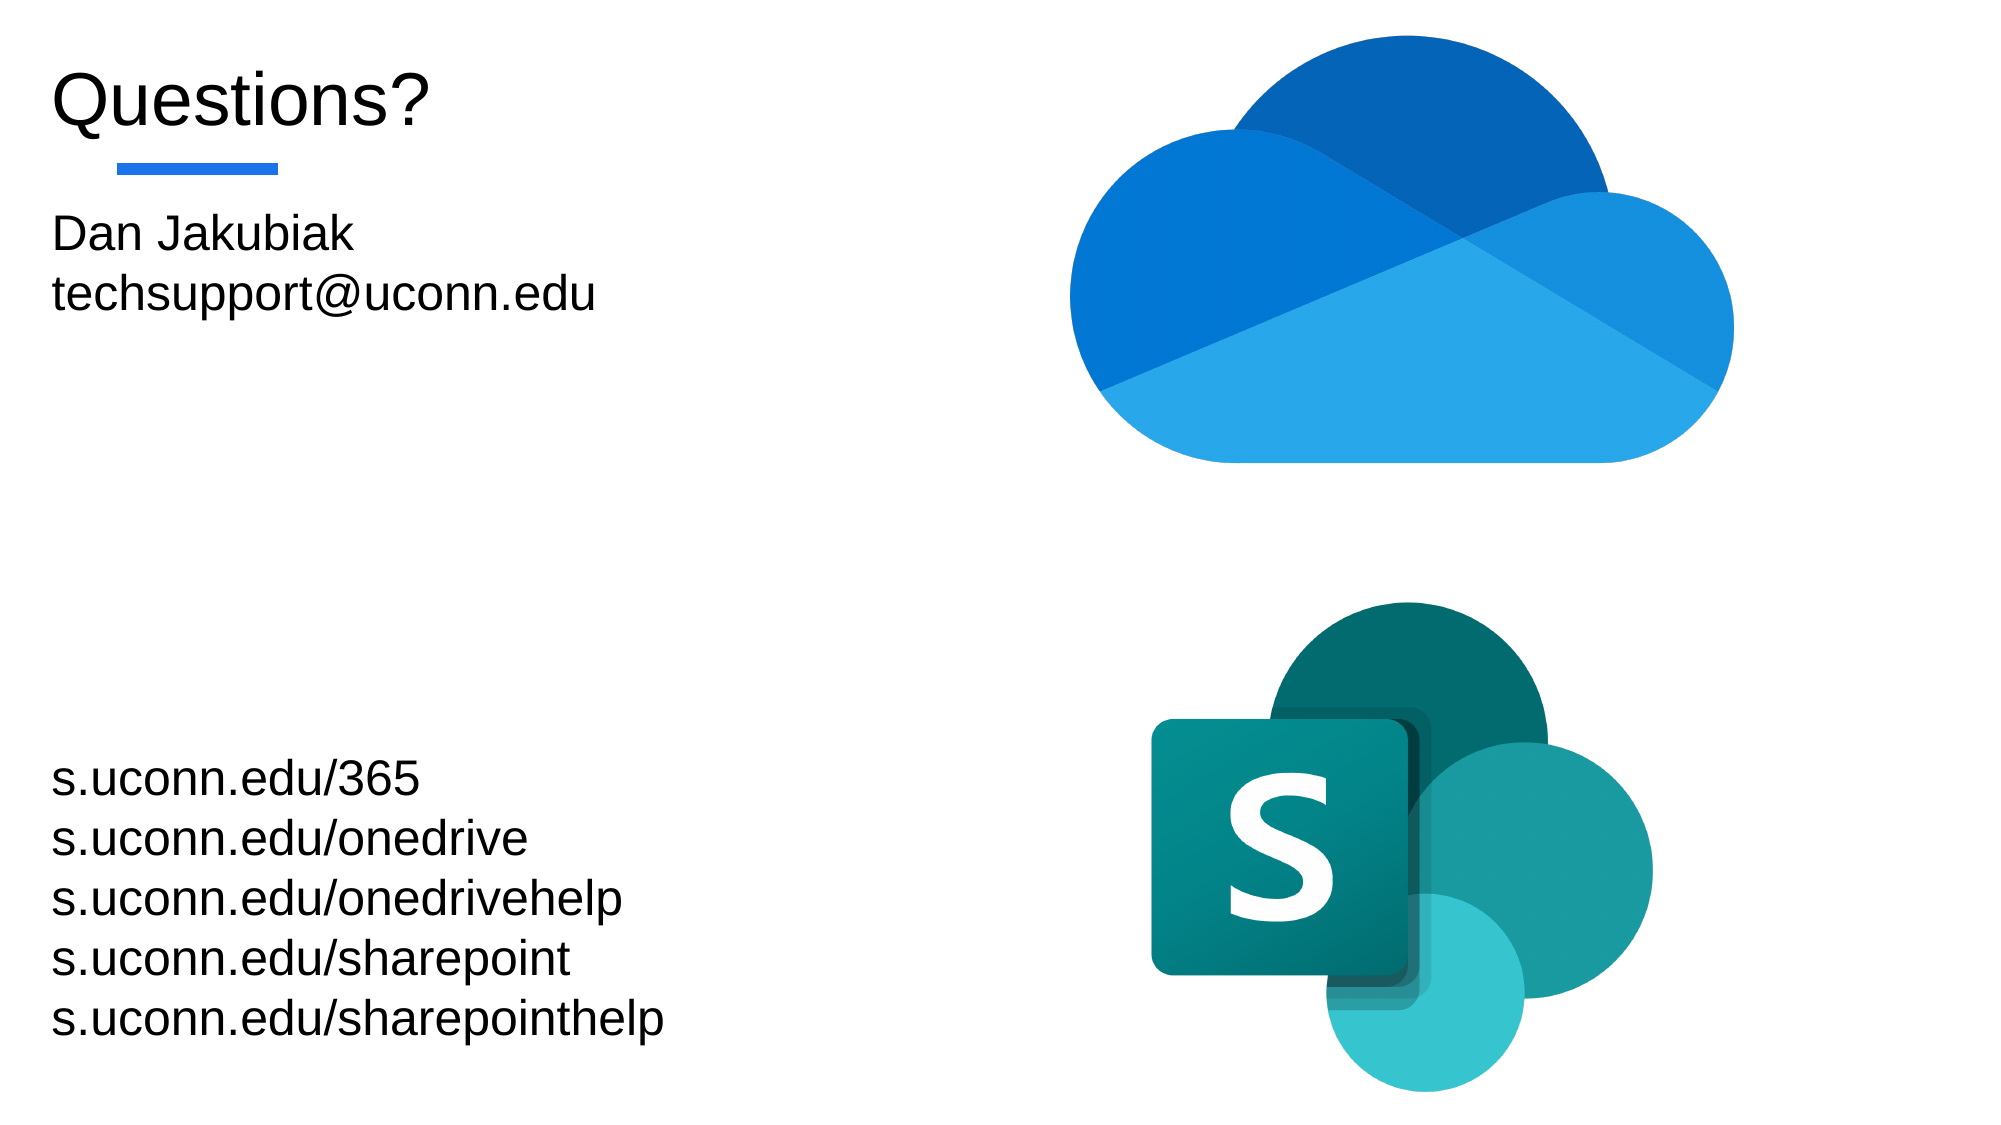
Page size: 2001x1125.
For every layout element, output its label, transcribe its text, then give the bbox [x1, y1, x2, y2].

title Questions? Dan Jakubiak techsupport@uconn.edu [36, 42, 723, 328]
picture [851, 0, 1953, 1125]
text_box s.uconn.edu/365 s.uconn.edu/onedrive s.uconn.edu/onedrivehelp s.uconn.edu/sharepoint s.uconn.edu/sharepointhelp [36, 738, 722, 1054]
